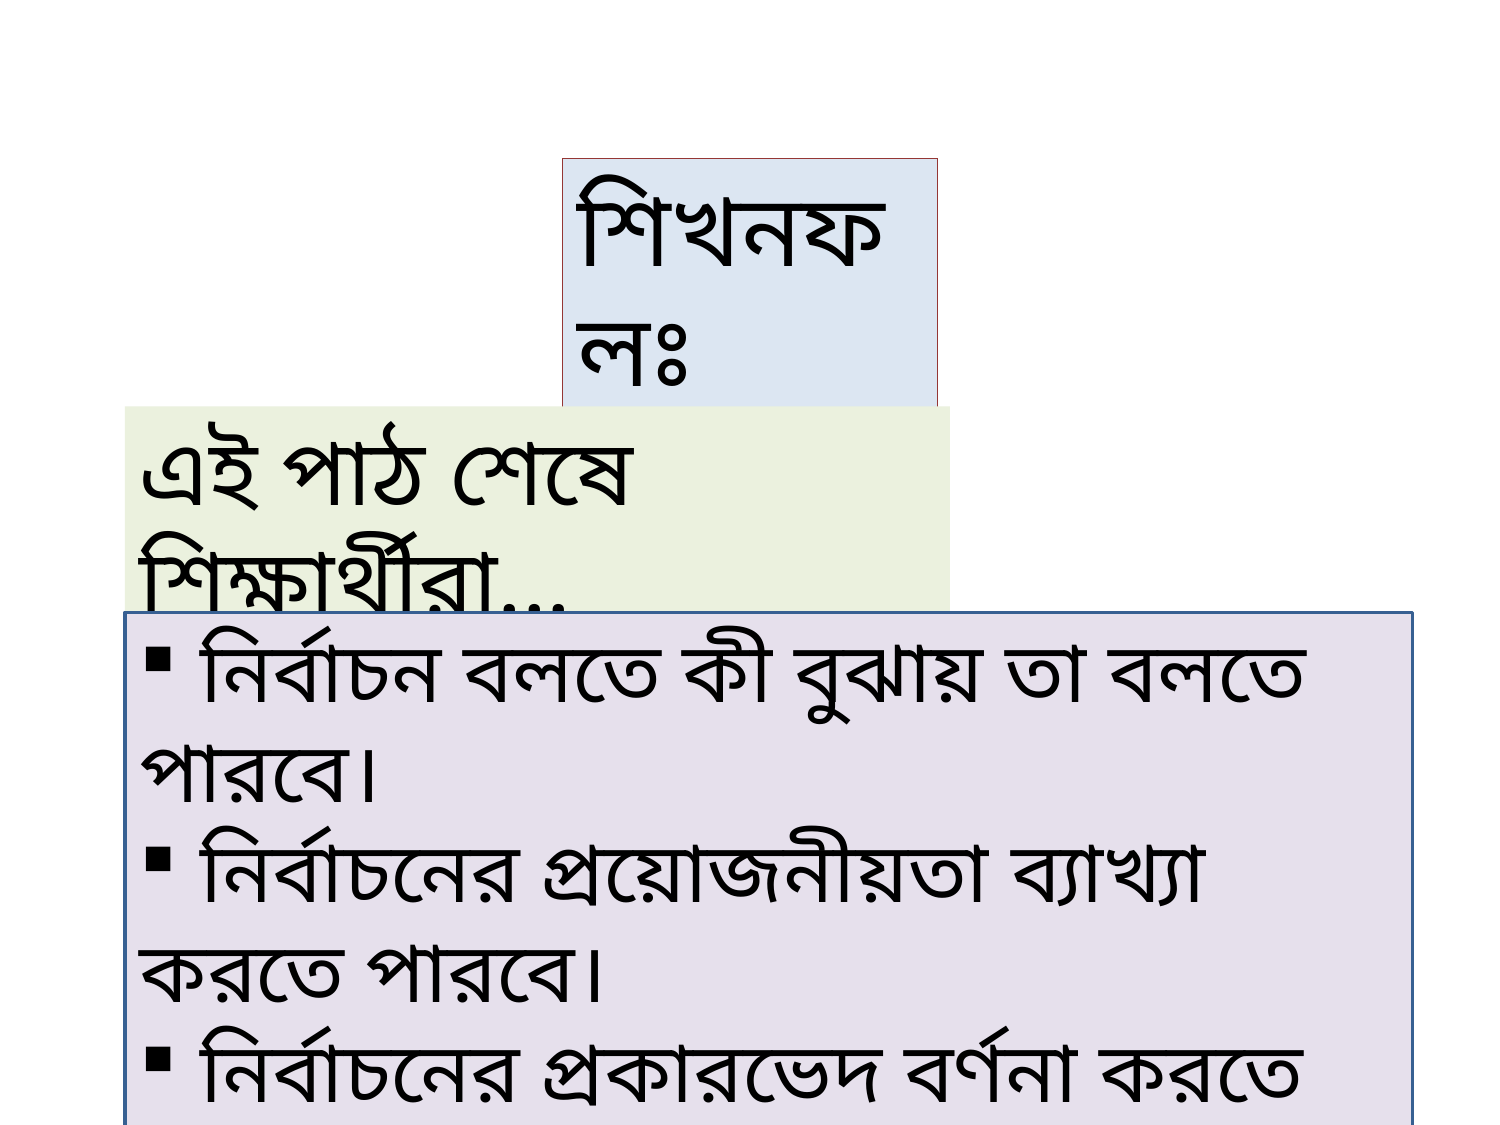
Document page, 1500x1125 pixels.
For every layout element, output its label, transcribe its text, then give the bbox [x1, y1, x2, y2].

text_box নির্বাচন বলতে কী বুঝায় তা বলতে পারবে। নির্বাচনের প্রয়োজনীয়তা ব্যাখ্যা করতে পারবে। নির্বাচনের প্রকারভেদ বর্ণনা করতে পারবে। [124, 612, 1413, 1125]
text_box এই পাঠ শেষে শিক্ষার্থীরা... [124, 406, 950, 612]
text_box শিখনফলঃ [562, 158, 938, 406]
